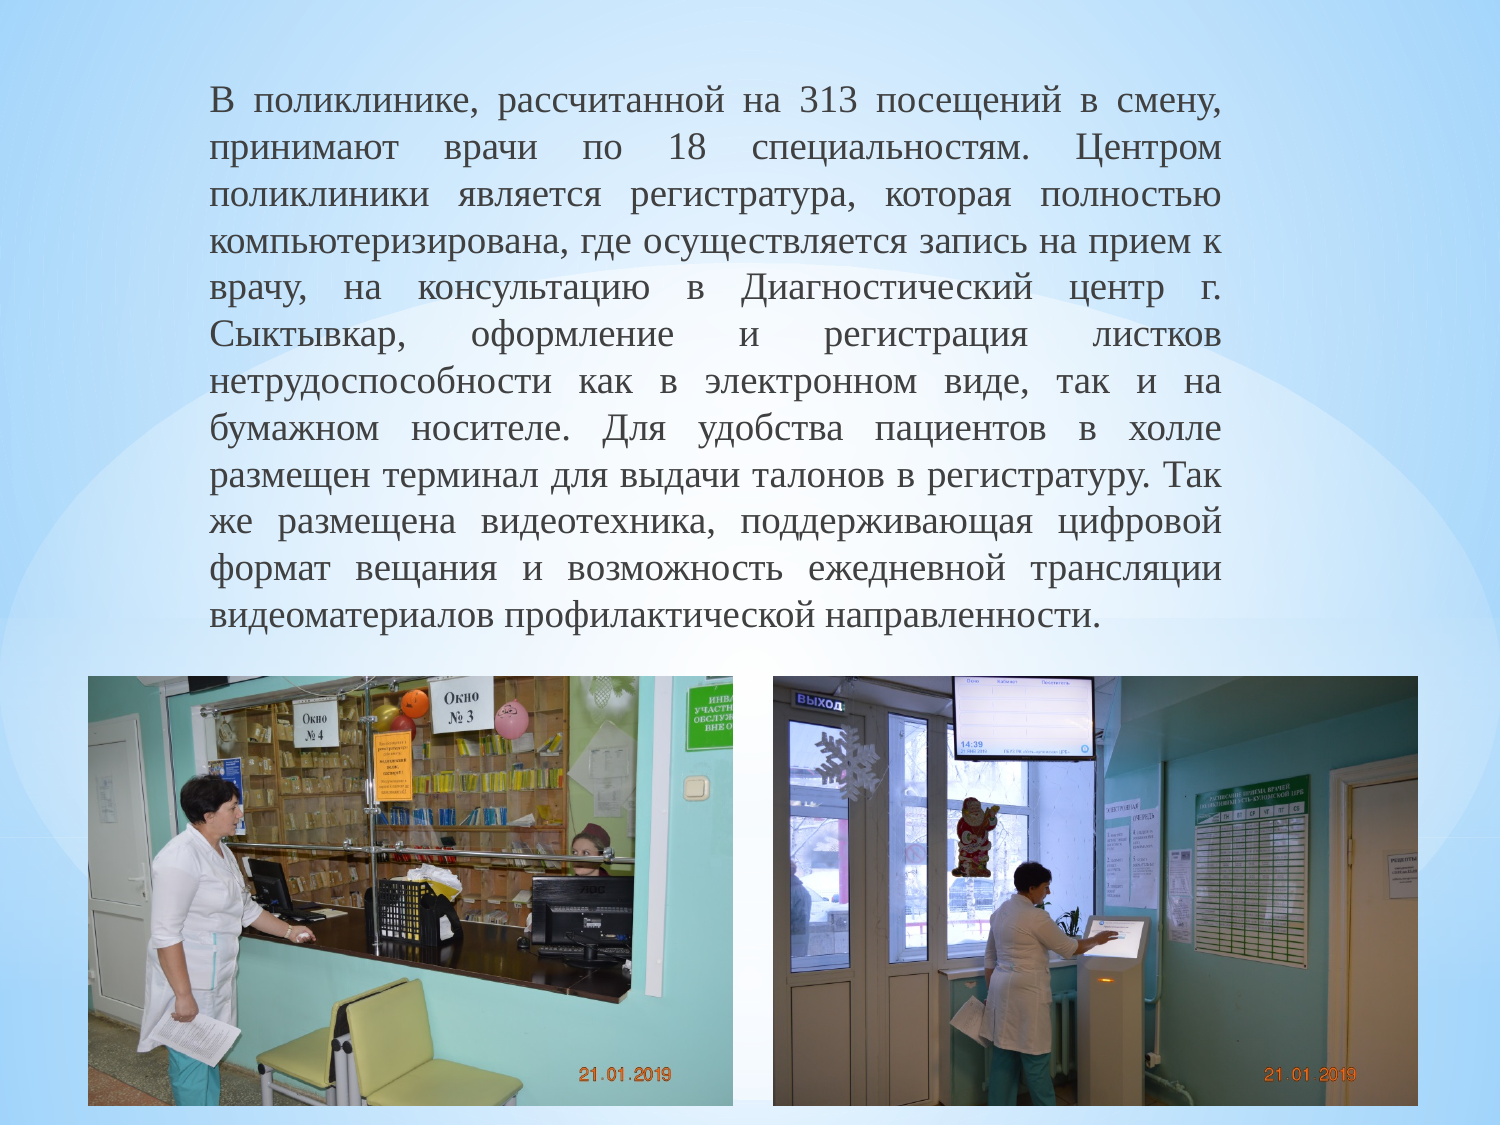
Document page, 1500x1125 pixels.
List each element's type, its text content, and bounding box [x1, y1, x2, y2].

picture [773, 676, 1418, 1106]
picture [88, 676, 733, 1106]
list В поликлинике, рассчитанной на 313 посещений в смену, принимают врачи по 18 специальностям. Центром поликлиники является регистратура, которая полностью компьютеризирована, где осуществляется запись на прием к врачу, на консультацию в Диагностический центр г. Сыктывкар, оформление и регистрация листков нетрудоспособности как в электронном виде, так и на бумажном носителе. Для удобства пациентов в холле размещен терминал для выдачи талонов в регистратуру. Так же размещена видеотехника, поддерживающая цифровой формат вещания и возможность ежедневной трансляции видеоматериалов профилактической направленности. [187, 66, 1238, 690]
